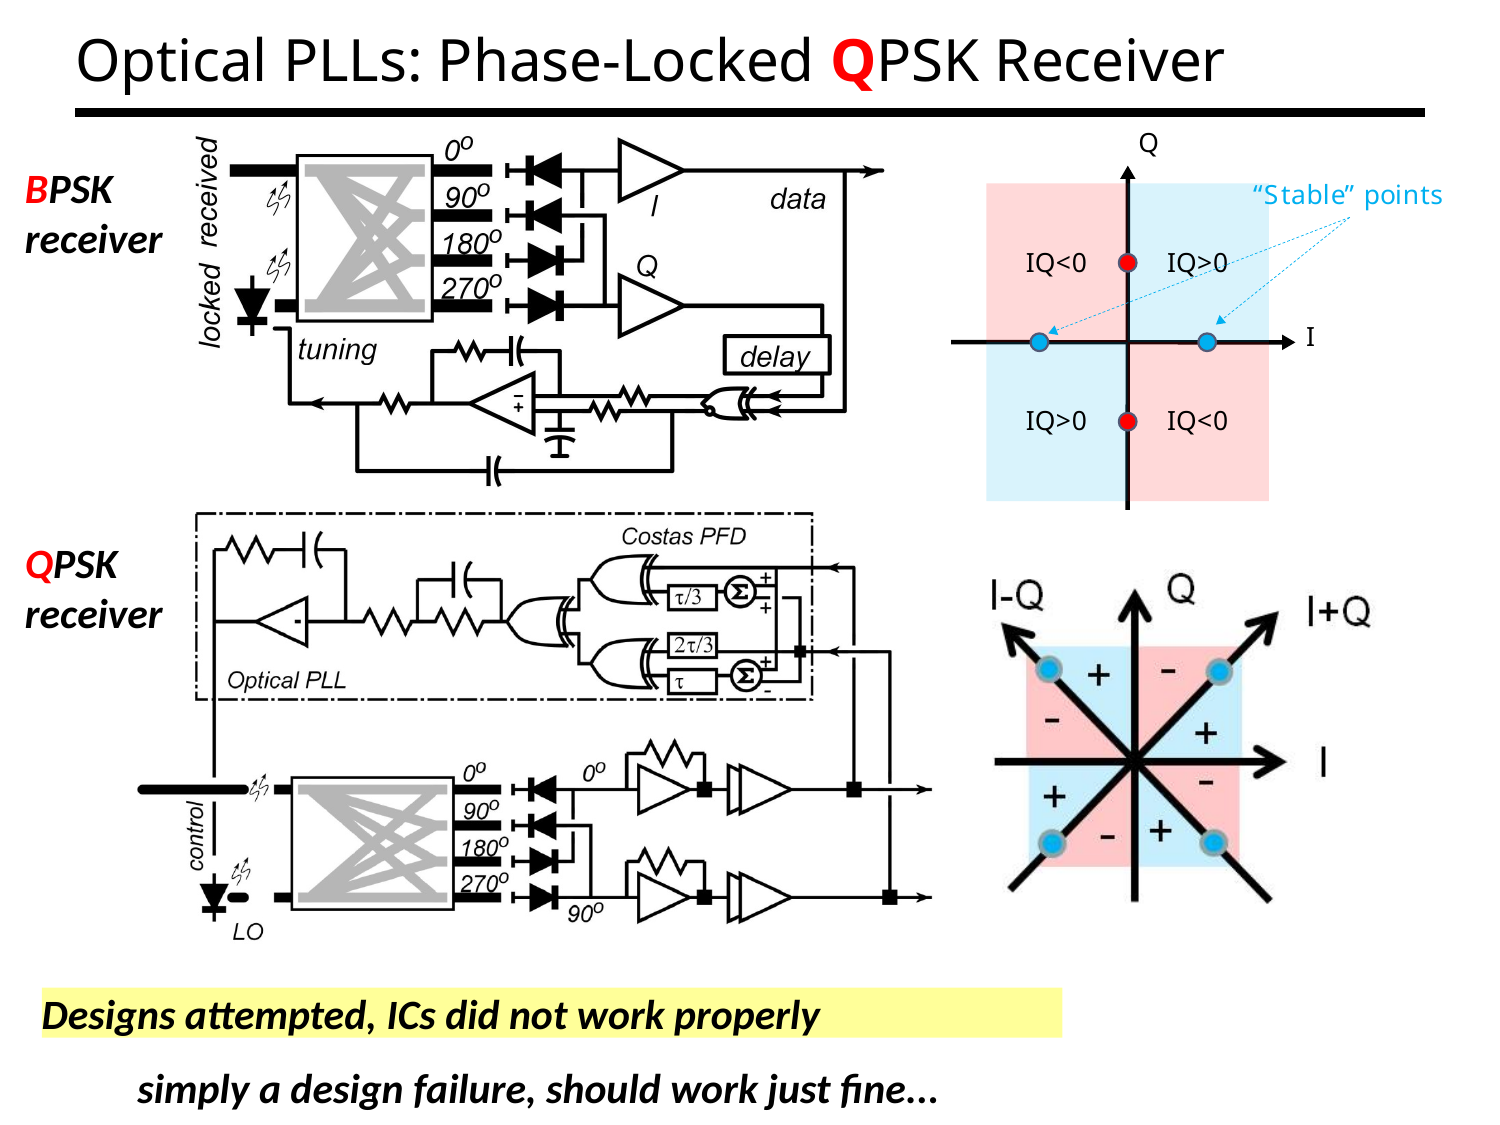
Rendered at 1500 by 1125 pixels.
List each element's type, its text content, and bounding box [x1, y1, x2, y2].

text_box Designs attempted, ICs did not work properly [41, 987, 1063, 1038]
text_box BPSK receiver [24, 161, 182, 262]
picture [137, 512, 938, 946]
picture [187, 124, 888, 489]
text_box simply a design failure, should work just fine... [137, 1061, 1059, 1113]
title Optical PLLs: Phase-Locked QPSK Receiver [74, 30, 1475, 97]
picture [962, 549, 1401, 905]
text_box QPSK receiver [24, 536, 132, 637]
picture [949, 118, 1463, 513]
